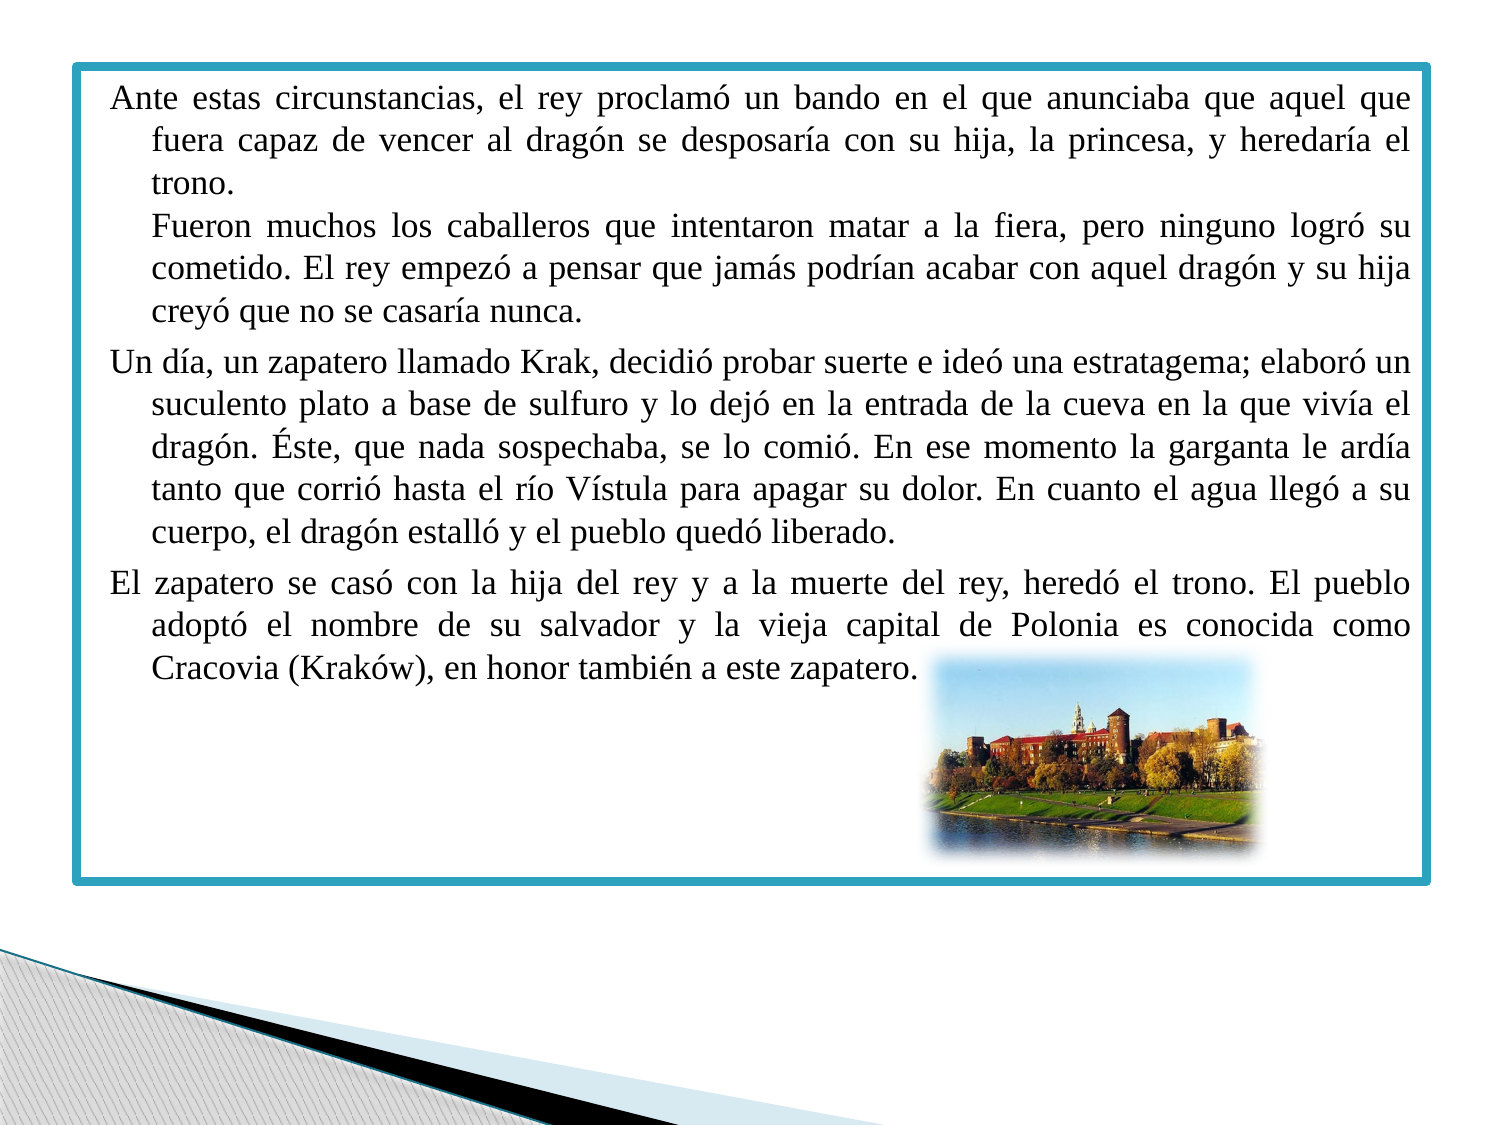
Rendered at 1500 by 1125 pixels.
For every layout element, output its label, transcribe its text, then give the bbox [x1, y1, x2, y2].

picture [915, 641, 1270, 868]
list Ante estas circunstancias, el rey proclamó un bando en el que anunciaba que aquel que fuera capaz de vencer al dragón se desposaría con su hija, la princesa, y heredaría el trono. Fueron muchos los caballeros que intentaron matar a la fiera, pero ninguno logró su cometido. El rey empezó a pensar que jamás podrían acabar con aquel dragón y su hija creyó que no se casaría nunca. Un día, un zapatero llamado Krak, decidió probar suerte e ideó una estratagema; elaboró un suculento plato a base de sulfuro y lo dejó en la entrada de la cueva en la que vivía el dragón. Éste, que nada sospechaba, se lo comió. En ese momento la garganta le ardía tanto que corrió hasta el río Vístula para apagar su dolor. En cuanto el agua llegó a su cuerpo, el dragón estalló y el pueblo quedó liberado. El zapatero se casó con la hija del rey y a la muerte del rey, heredó el trono. El pueblo adoptó el nombre de su salvador y la vieja capital de Polonia es conocida como Cracovia (Kraków), en honor también a este zapatero. [72, 62, 1431, 886]
